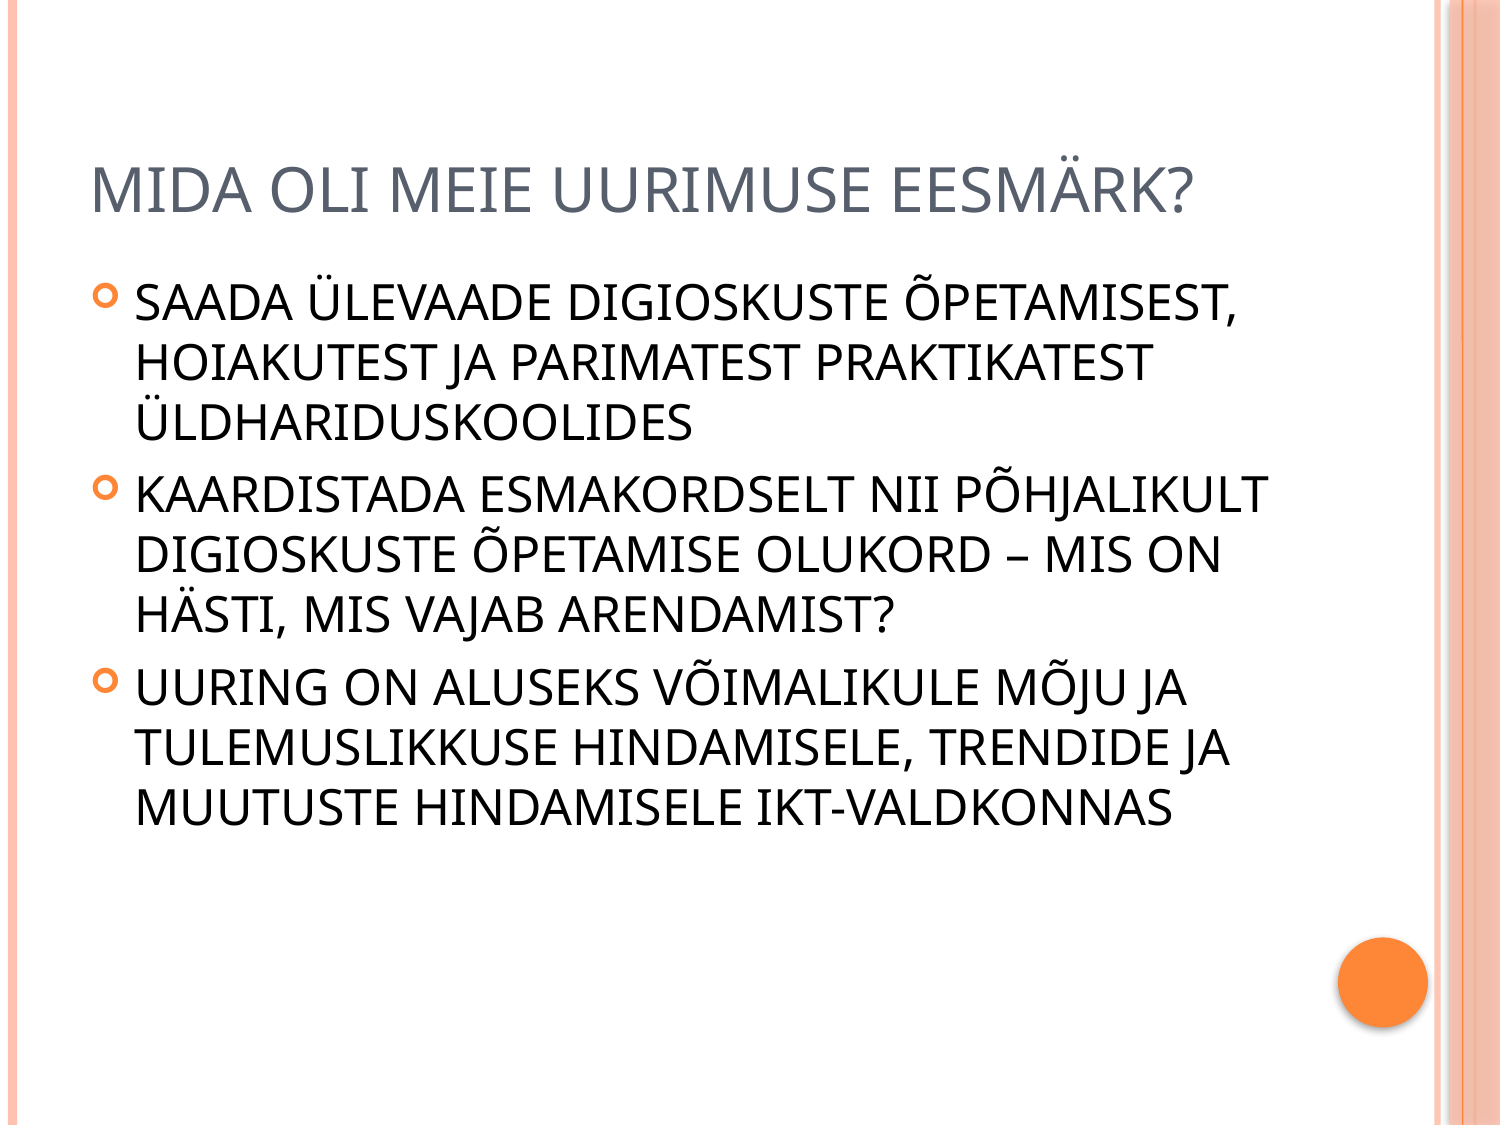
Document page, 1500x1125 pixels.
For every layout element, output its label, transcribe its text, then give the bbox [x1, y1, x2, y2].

list Saada ülevaade digioskuste õpetamisest, hoiakutest ja parimatest praktikatest üldhariduskoolides Kaardistada esmakordselt nii põhjalikult digioskuste õpetamise olukord – mis on hästi, mis vajab arendamist? Uuring on aluseks võimalikule mõju ja tulemuslikkuse hindamisele, trendide ja muutuste hindamisele IKT-valdkonnas [75, 262, 1300, 1062]
title Mida oli meie uurimuse eesmärk? [75, 45, 1300, 233]
